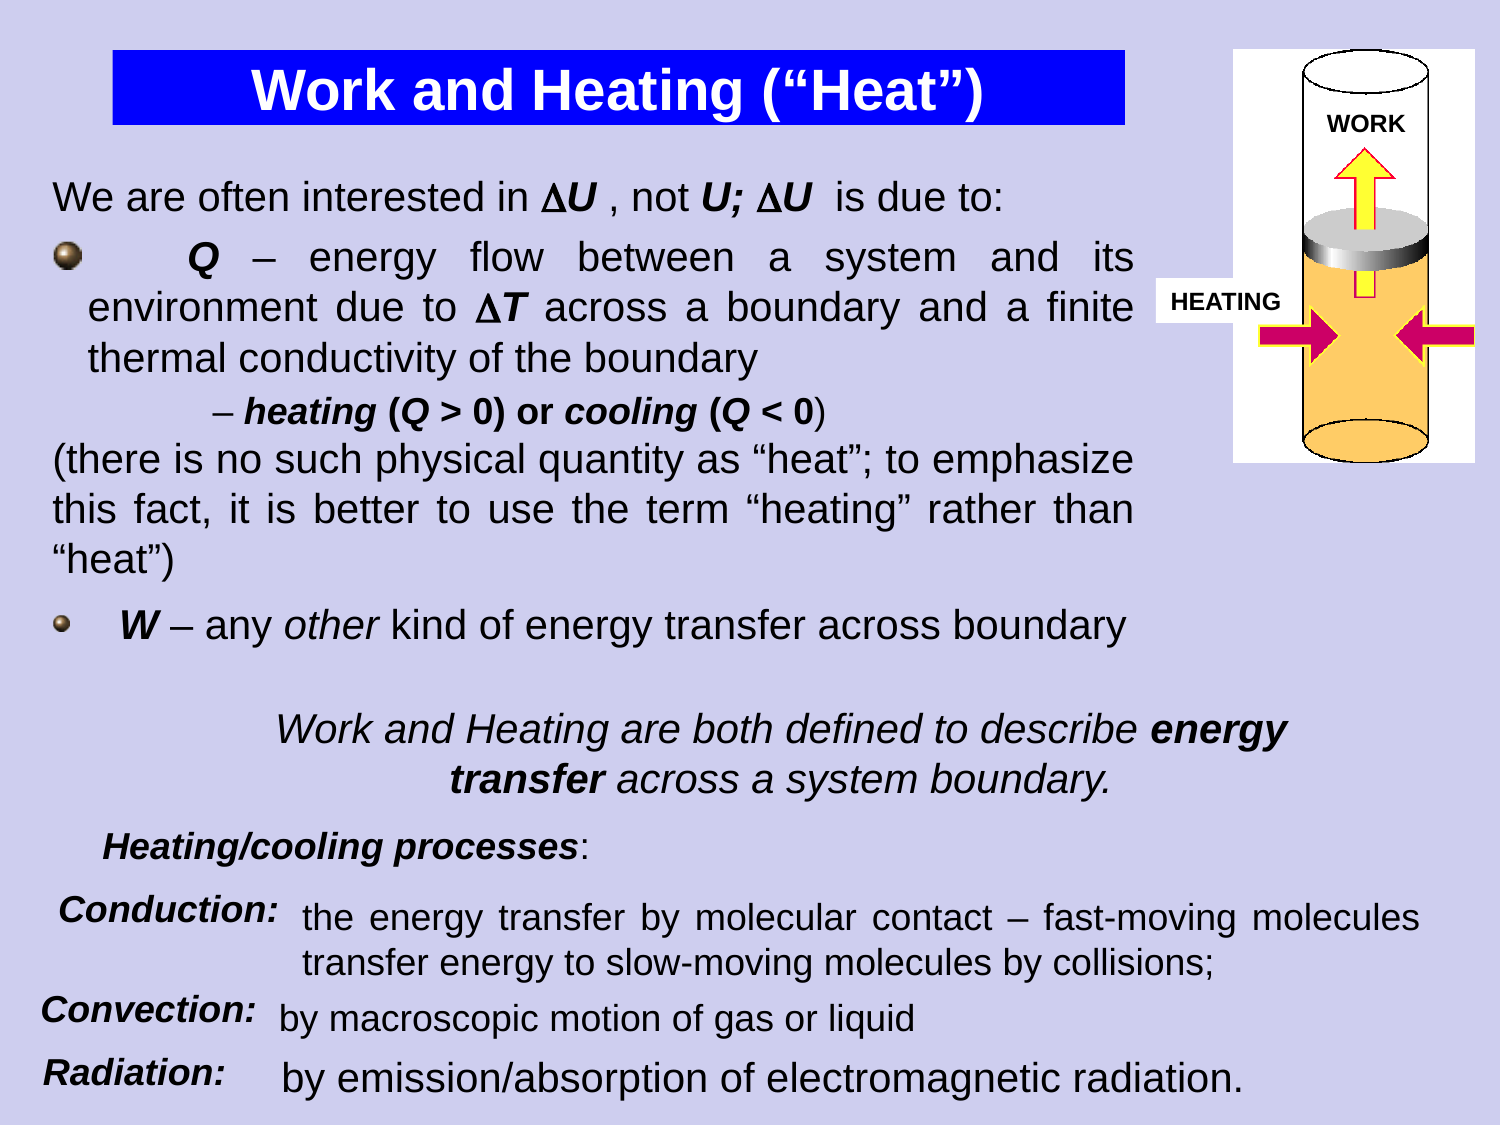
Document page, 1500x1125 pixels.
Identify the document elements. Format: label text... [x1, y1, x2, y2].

text_box Heating/cooling processes: [87, 805, 638, 875]
picture [52, 614, 70, 632]
text_box Conduction: [43, 877, 319, 938]
text_box the energy transfer by molecular contact – fast-moving molecules transfer energy to slow-moving molecules by collisions; [287, 885, 1436, 991]
text_box by macroscopic motion of gas or liquid [243, 977, 983, 1047]
text_box Radiation: [28, 1041, 244, 1101]
picture [1233, 49, 1476, 463]
text_box We are often interested in U , not U; U is due to: Q – energy flow between a system and its environment due to T across a boundary and a finite thermal conductivity of the boundary – heating (Q > 0) or cooling (Q < 0) (there is no such physical quantity as “heat”; to emphasize this fact, it is better to use the term “heating” rather than “heat”) W – any other kind of energy transfer across boundary [37, 162, 1150, 656]
text_box Work and Heating are both defined to describe energy transfer across a system boundary. [212, 694, 1350, 810]
text_box HEATING [1155, 278, 1228, 323]
text_box Convection: [25, 977, 243, 1038]
title Work and Heating (“Heat”) [112, 49, 1126, 126]
text_box by emission/absorption of electromagnetic radiation. [185, 1033, 1377, 1109]
picture [52, 240, 82, 270]
